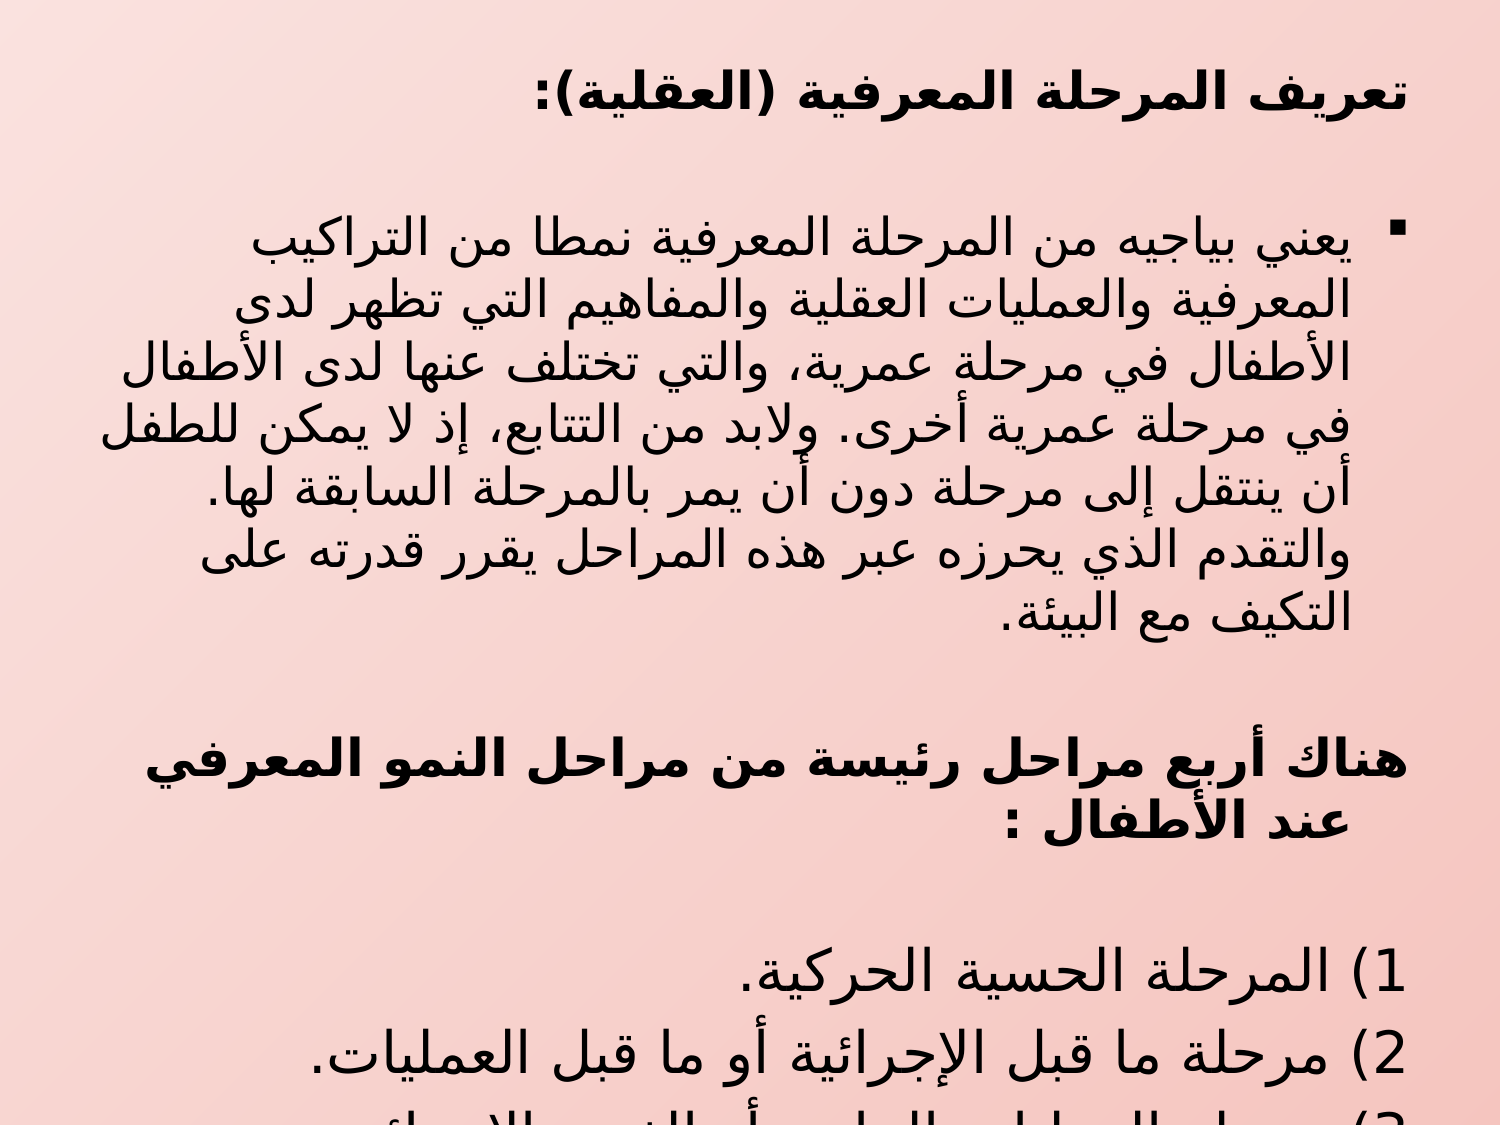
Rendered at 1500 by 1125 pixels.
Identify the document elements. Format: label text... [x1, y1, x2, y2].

list تعريف المرحلة المعرفية (العقلية): يعني بياجيه من المرحلة المعرفية نمطا من التراكيب المعرفية والعمليات العقلية والمفاهيم التي تظهر لدى الأطفال في مرحلة عمرية، والتي تختلف عنها لدى الأطفال في مرحلة عمرية أخرى. ولابد من التتابع، إذ لا يمكن للطفل أن ينتقل إلى مرحلة دون أن يمر بالمرحلة السابقة لها. والتقدم الذي يحرزه عبر هذه المراحل يقرر قدرته على التكيف مع البيئة. هناك أربع مراحل رئيسة من مراحل النمو المعرفي عند الأطفال : 1) المرحلة الحسية الحركية. 2) مرحلة ما قبل الإجرائية أو ما قبل العمليات. 3) مرحلة العمليات المادية أو الفترة الإجرائية المحسوسة (العينية). 4) المرحلة المجردة أو الفترة الإجرائية الصورية. [37, 50, 1425, 1075]
